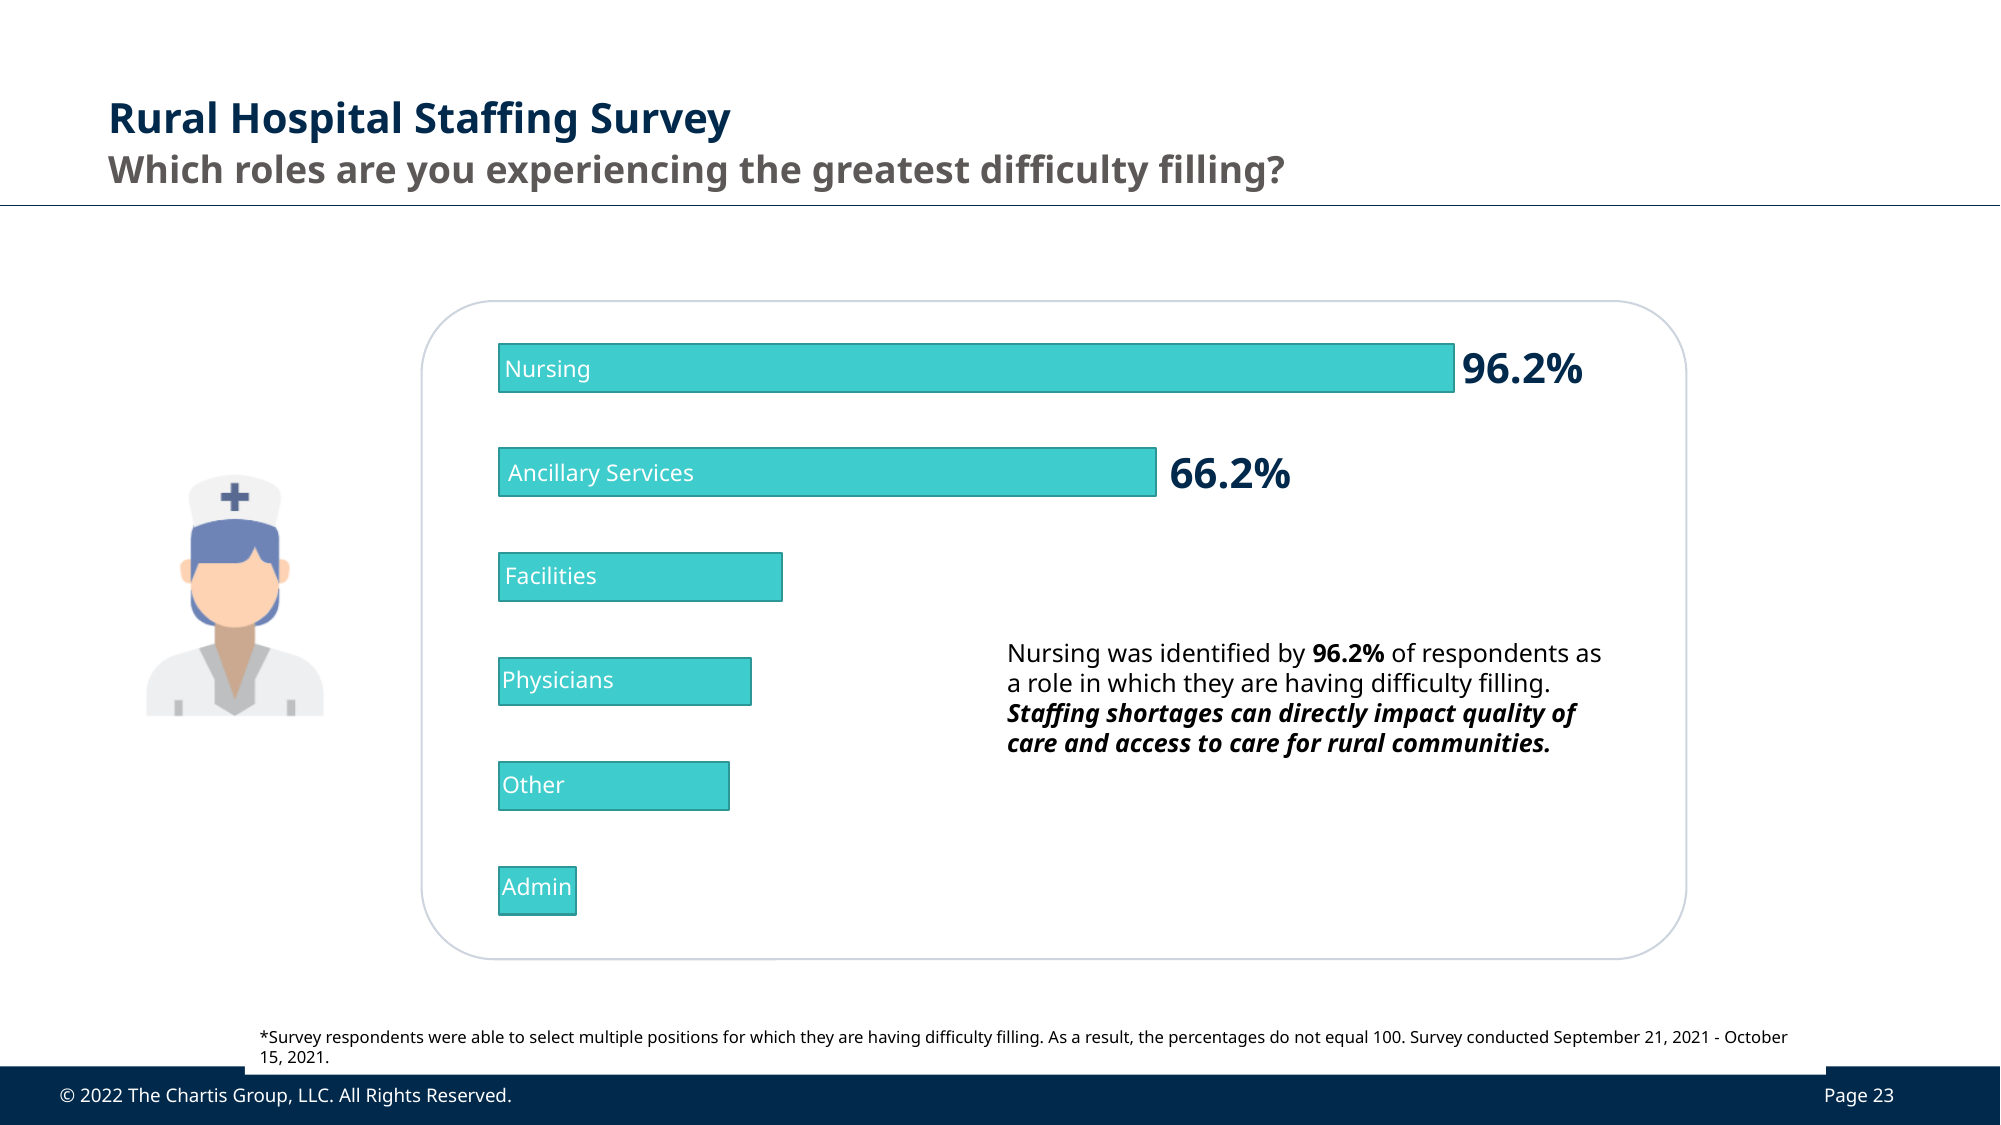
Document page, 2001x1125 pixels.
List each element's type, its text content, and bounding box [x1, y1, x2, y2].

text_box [421, 297, 1687, 1020]
text_box Rural Hospital Staffing Survey Which roles are you experiencing the greatest difficulty filling? [108, 3, 1509, 191]
text_box *Survey respondents were able to select multiple positions for which they are having difficulty filling. As a result, the percentages do not equal 100. Survey conducted September 21, 2021 - October 15, 2021. [244, 1019, 1826, 1075]
picture [126, 468, 344, 722]
